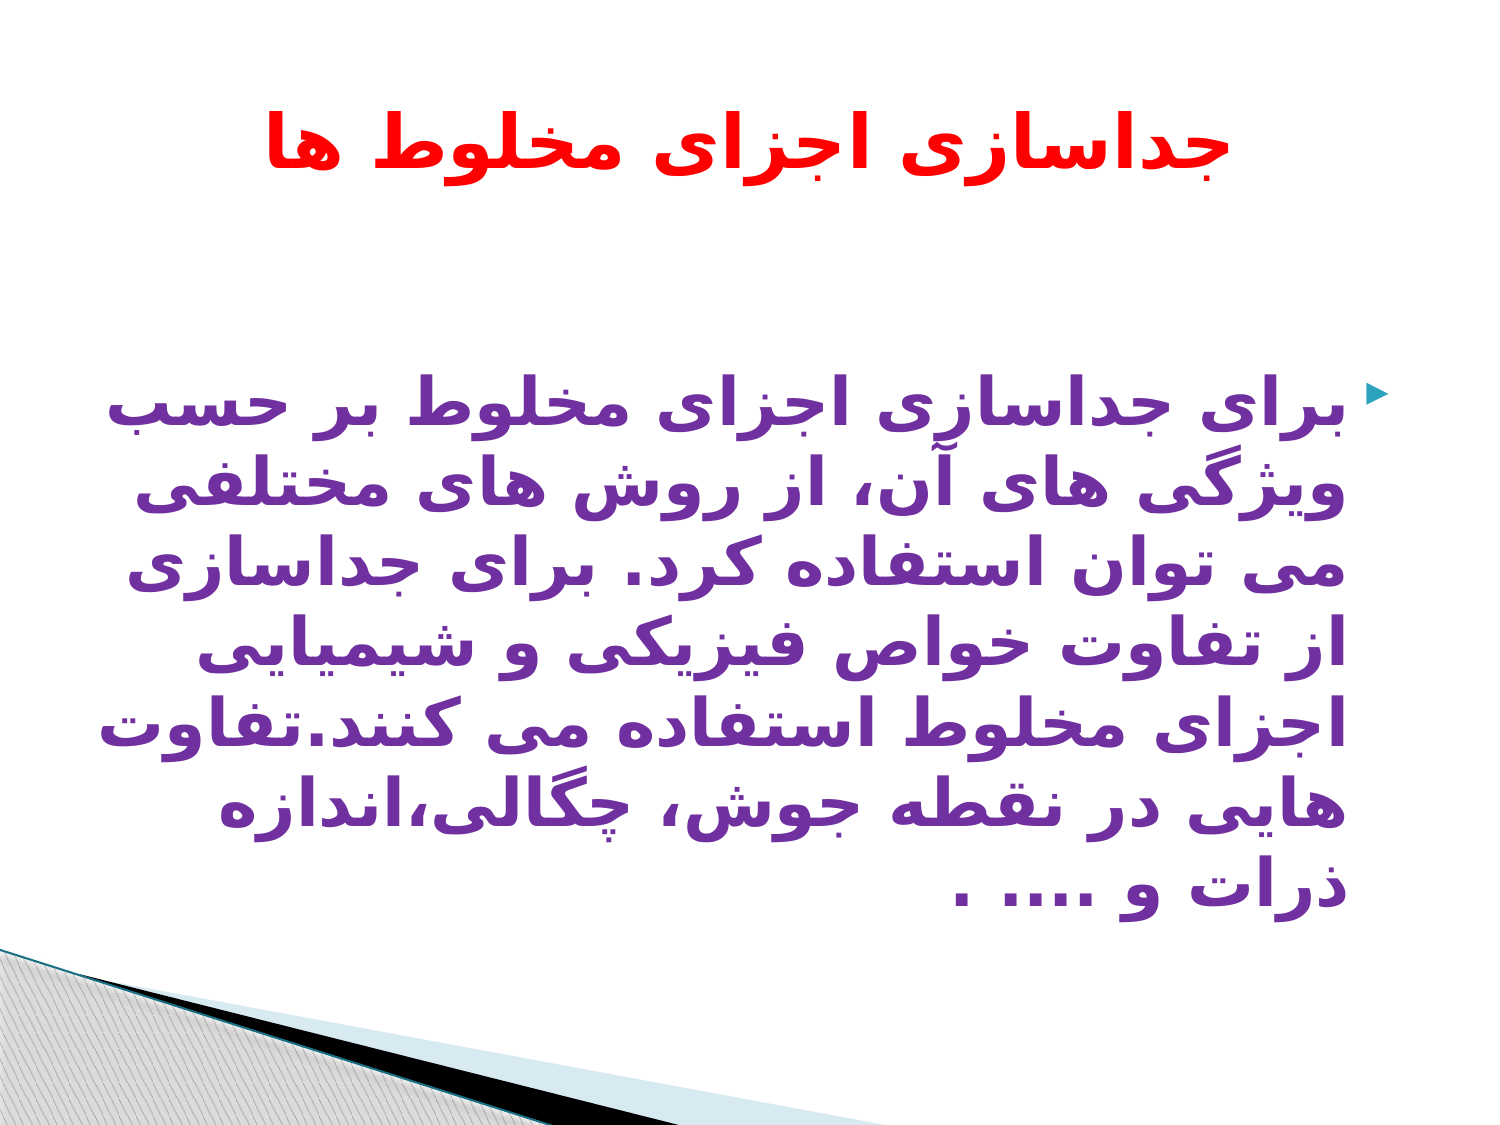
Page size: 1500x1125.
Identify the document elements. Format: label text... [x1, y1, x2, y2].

list برای جداسازی اجزای مخلوط بر حسب ویژگی های آن، از روش های مختلفی می توان استفاده کرد. برای جداسازی از تفاوت خواص فیزیکی و شیمیایی اجزای مخلوط استفاده می کنند.تفاوت هایی در نقطه جوش، چگالی،اندازه ذرات و .... . [75, 351, 1425, 986]
title جداسازی اجزای مخلوط ها [75, 45, 1425, 233]
